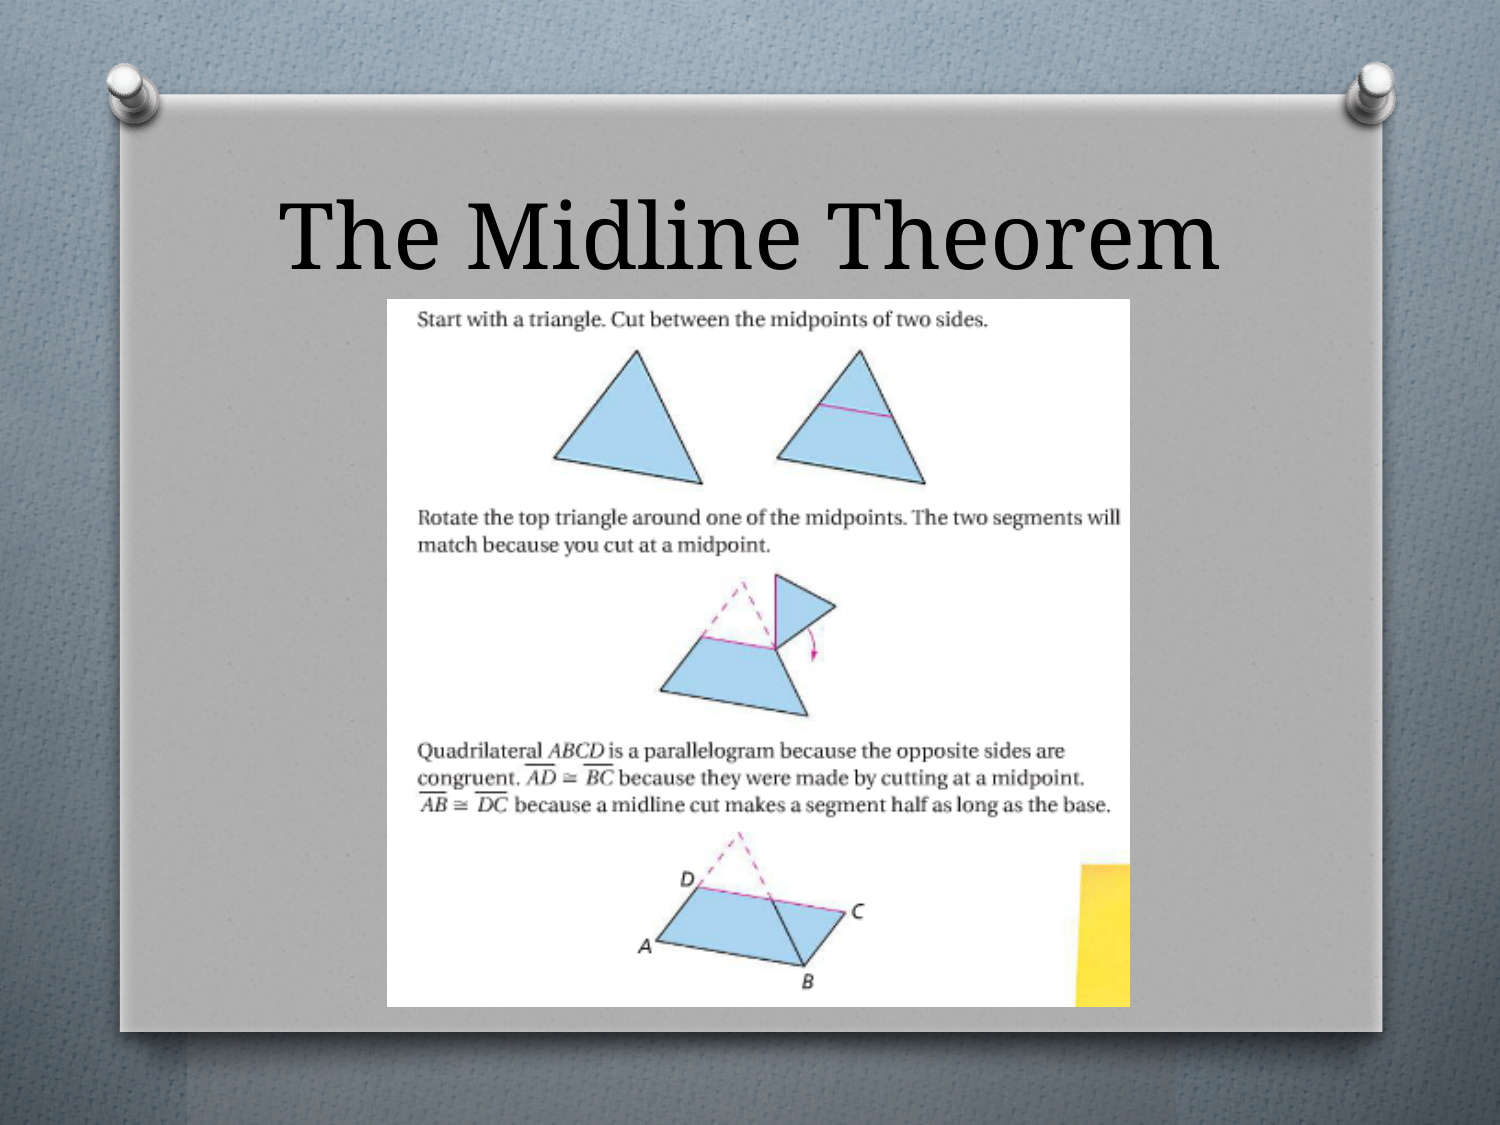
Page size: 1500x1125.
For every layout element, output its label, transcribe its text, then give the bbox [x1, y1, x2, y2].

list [387, 299, 1130, 1008]
picture [75, 29, 198, 153]
title The Midline Theorem [179, 134, 1323, 332]
picture [1317, 35, 1439, 156]
